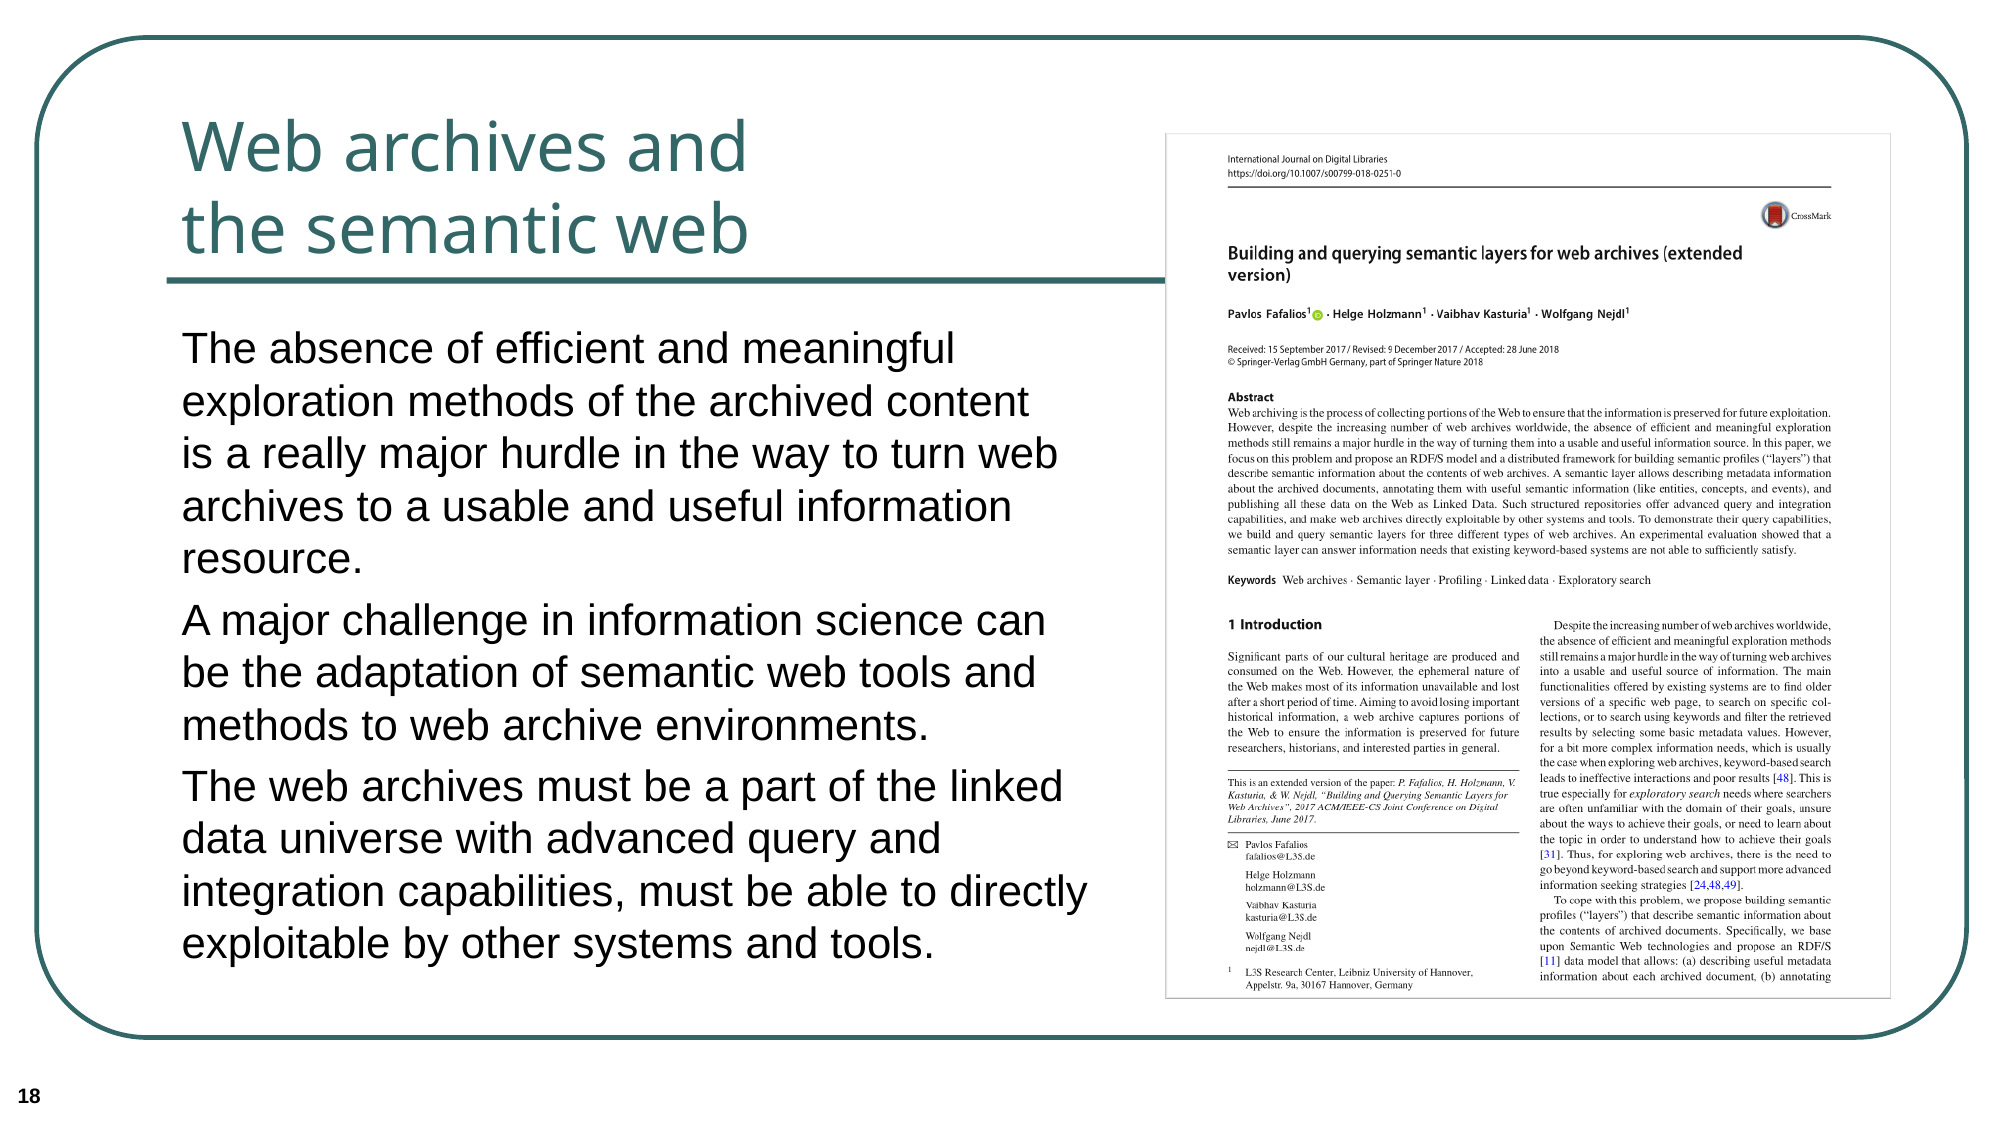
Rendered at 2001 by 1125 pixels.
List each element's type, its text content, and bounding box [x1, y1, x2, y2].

list The absence of efficient and meaningful exploration methods of the archived content is a really major hurdle in the way to turn web archives to a usable and useful information resource. A major challenge in information science can be the adaptation of semantic web tools and methods to web archive environments. The web archives must be a part of the linked data universe with advanced query and integration capabilities, must be able to directly exploitable by other systems and tools. [166, 312, 1160, 976]
text_box 18 [0, 1082, 59, 1108]
picture [1165, 133, 1892, 999]
title Web archives and the semantic web [166, 87, 1851, 276]
